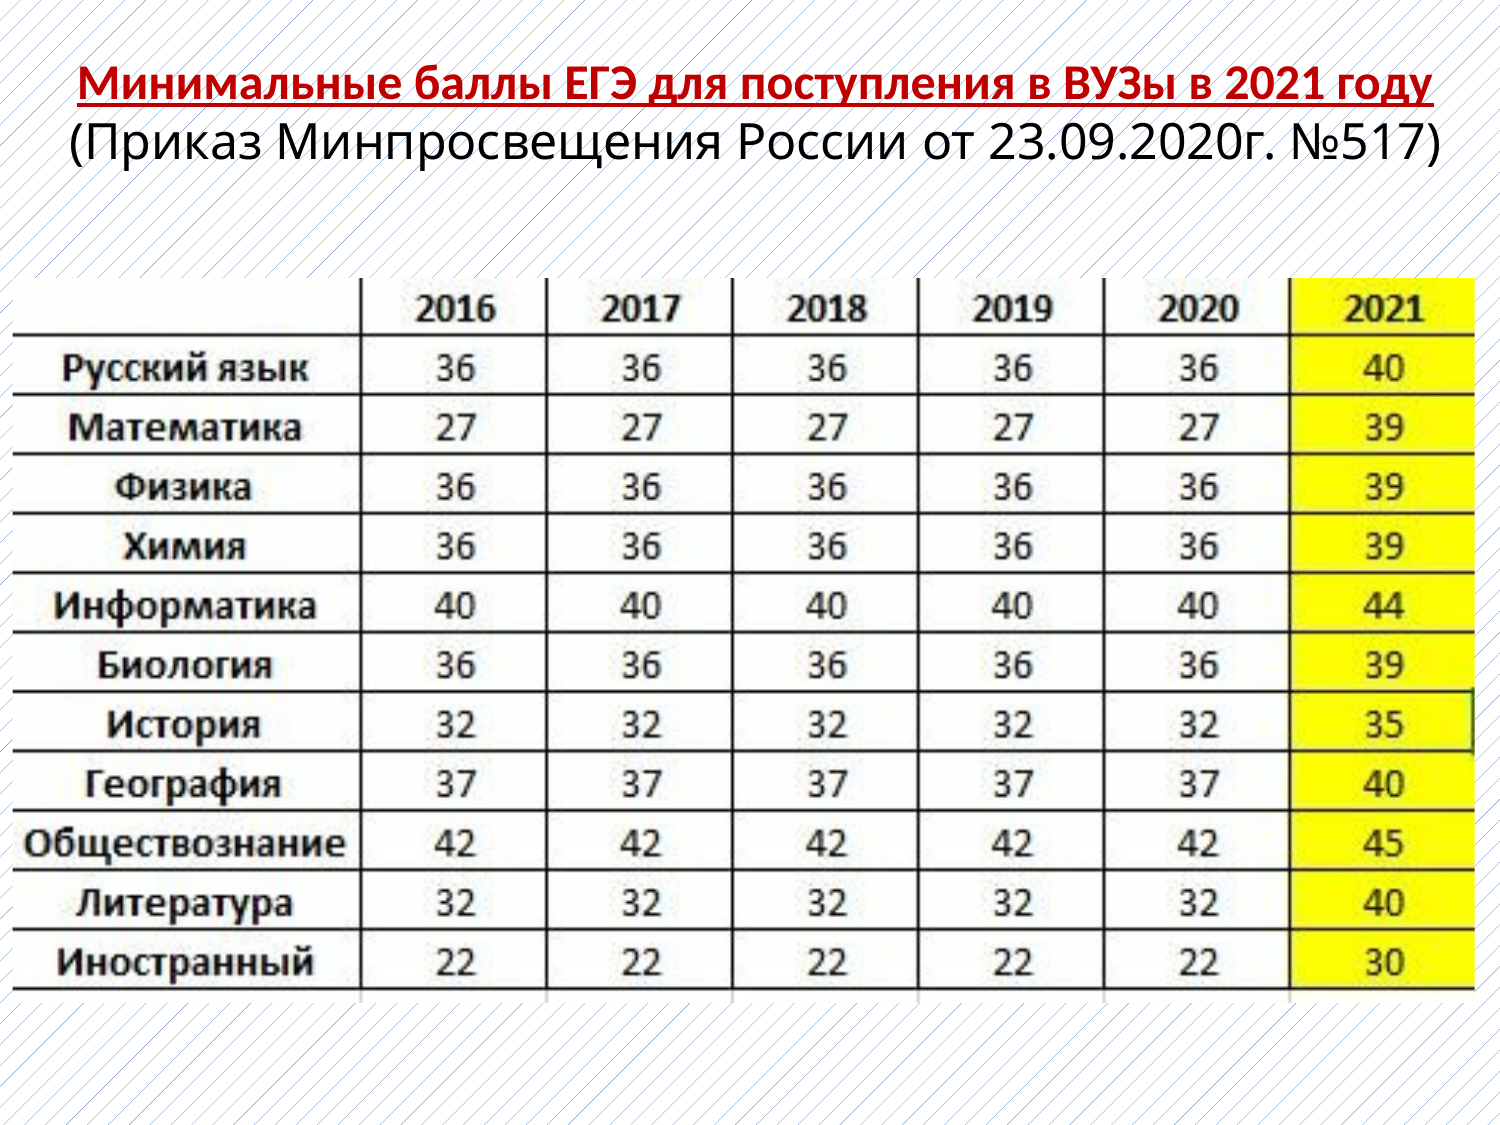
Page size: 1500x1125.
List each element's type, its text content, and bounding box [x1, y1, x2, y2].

picture [12, 278, 1475, 1004]
text_box Минимальные баллы ЕГЭ для поступления в ВУЗы в 2021 году (Приказ Минпросвещения России от 23.09.2020г. №517) [36, 42, 1475, 178]
